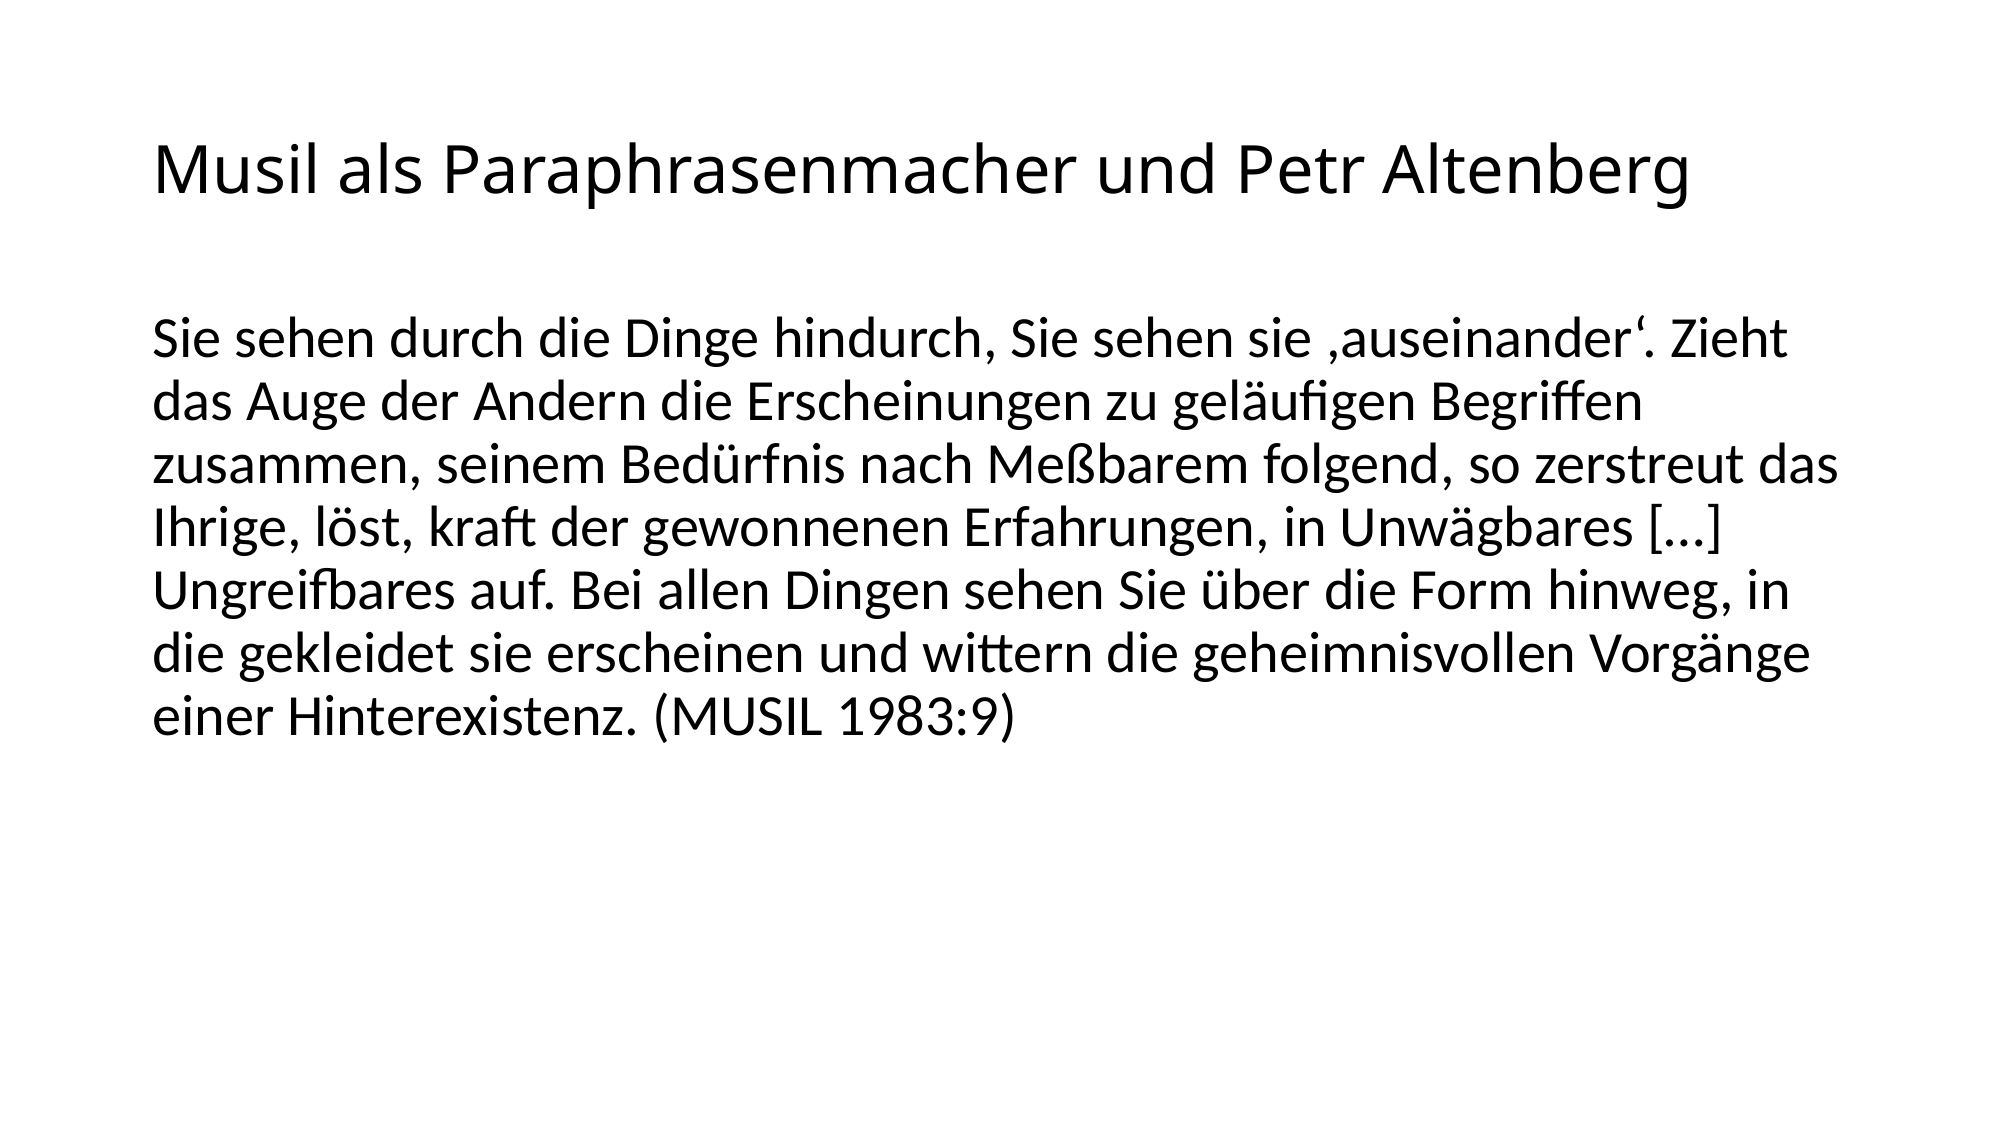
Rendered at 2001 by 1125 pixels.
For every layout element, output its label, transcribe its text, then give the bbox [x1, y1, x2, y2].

title Musil als Paraphrasenmacher und Petr Altenberg [137, 59, 1863, 278]
list Sie sehen durch die Dinge hindurch, Sie sehen sie ,auseinander‘. Zieht das Auge der Andern die Erscheinungen zu geläufigen Begriffen zusammen, seinem Bedürfnis nach Meßbarem folgend, so zerstreut das Ihrige, löst, kraft der gewonnenen Erfahrungen, in Unwägbares […] Ungreifbares auf. Bei allen Dingen sehen Sie über die Form hinweg, in die gekleidet sie erscheinen und wittern die geheimnisvollen Vorgänge einer Hinterexistenz. (MUSIL 1983:9) [137, 299, 1863, 1014]
